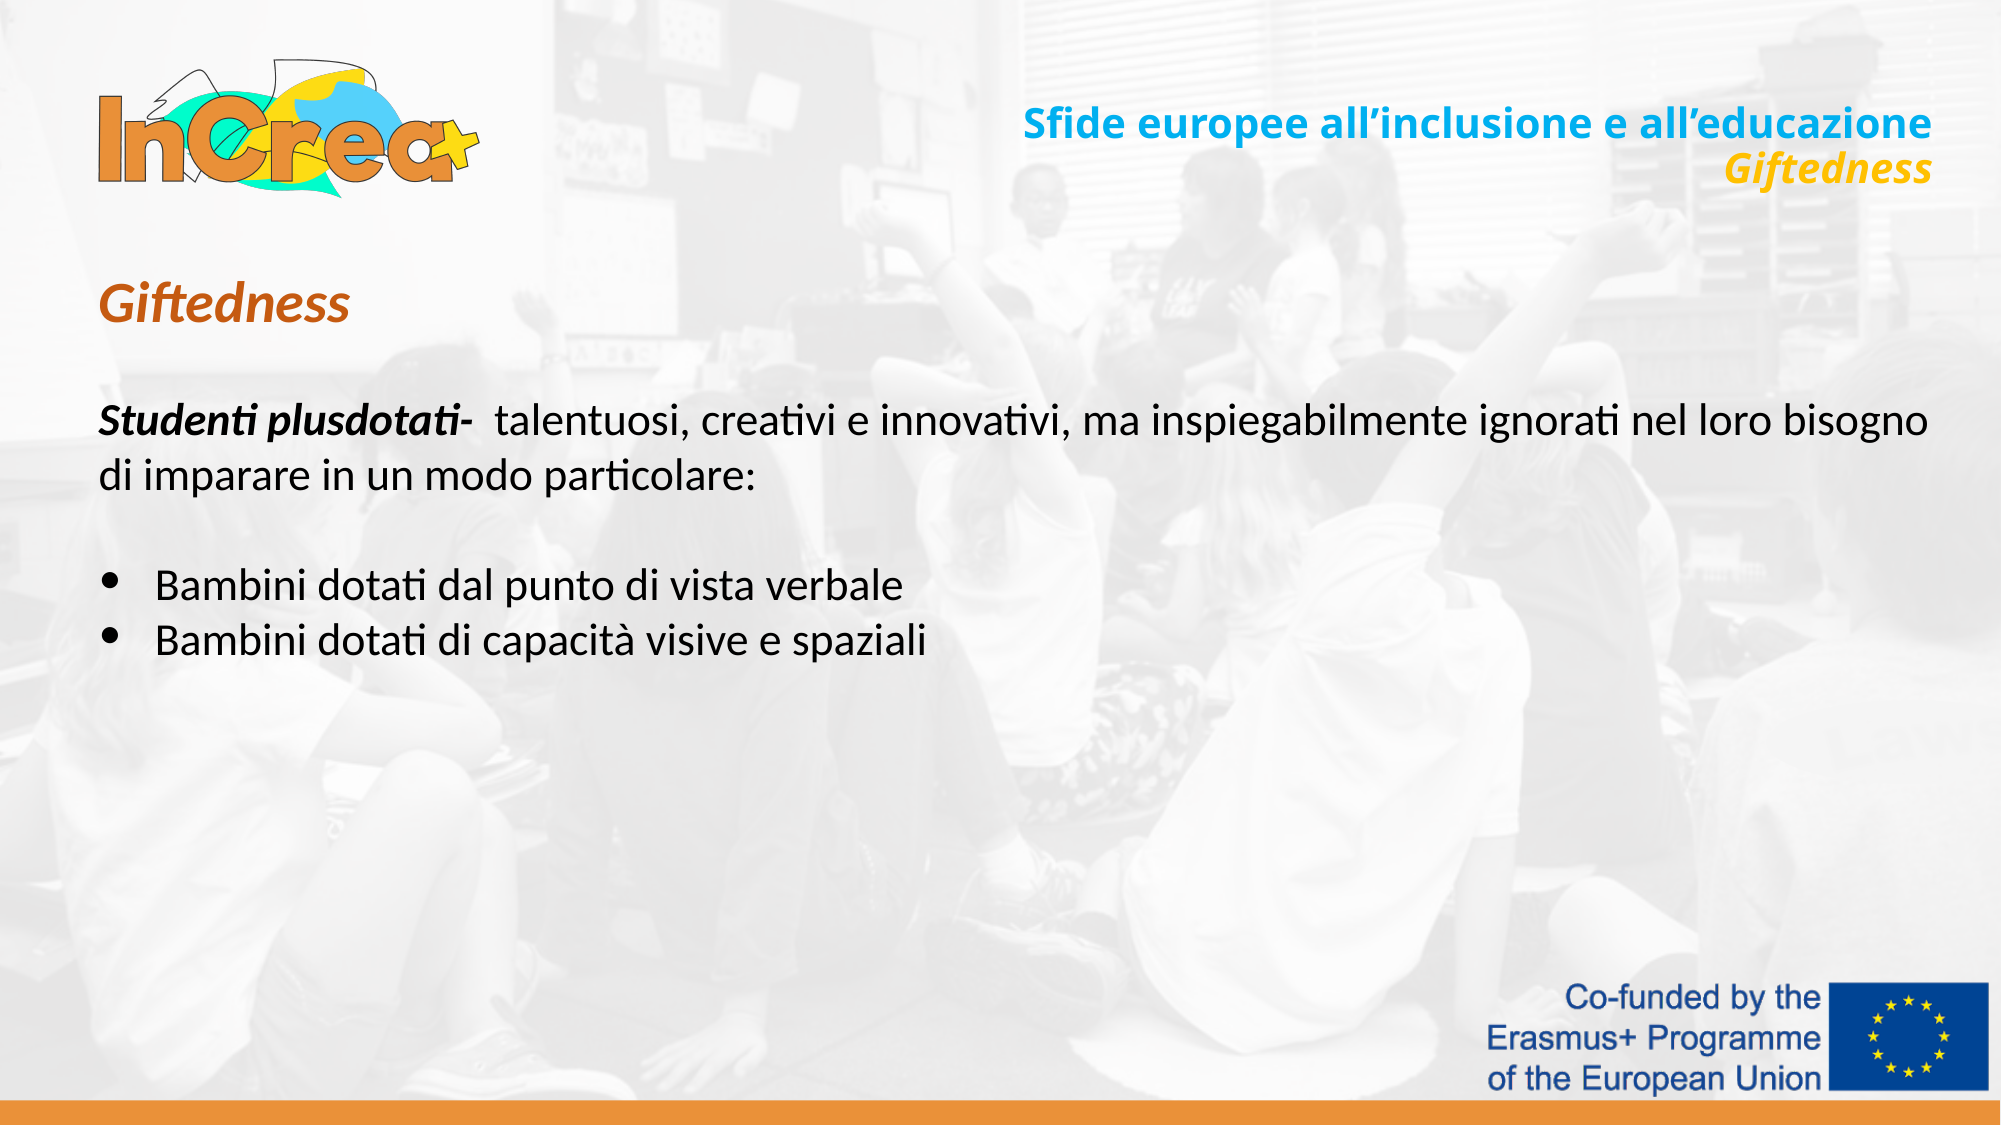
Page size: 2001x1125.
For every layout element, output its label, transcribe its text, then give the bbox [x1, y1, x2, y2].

text_box Sfide europee all’inclusione e all’educazione Giftedness [523, 95, 1949, 234]
picture [93, 52, 482, 203]
text_box Giftedness Studenti plusdotati- talentuosi, creativi e innovativi, ma inspiegabilmente ignorati nel loro bisogno di imparare in un modo particolare: Bambini dotati dal punto di vista verbale Bambini dotati di capacità visive e spaziali [83, 257, 1962, 672]
picture [1472, 979, 2000, 1101]
